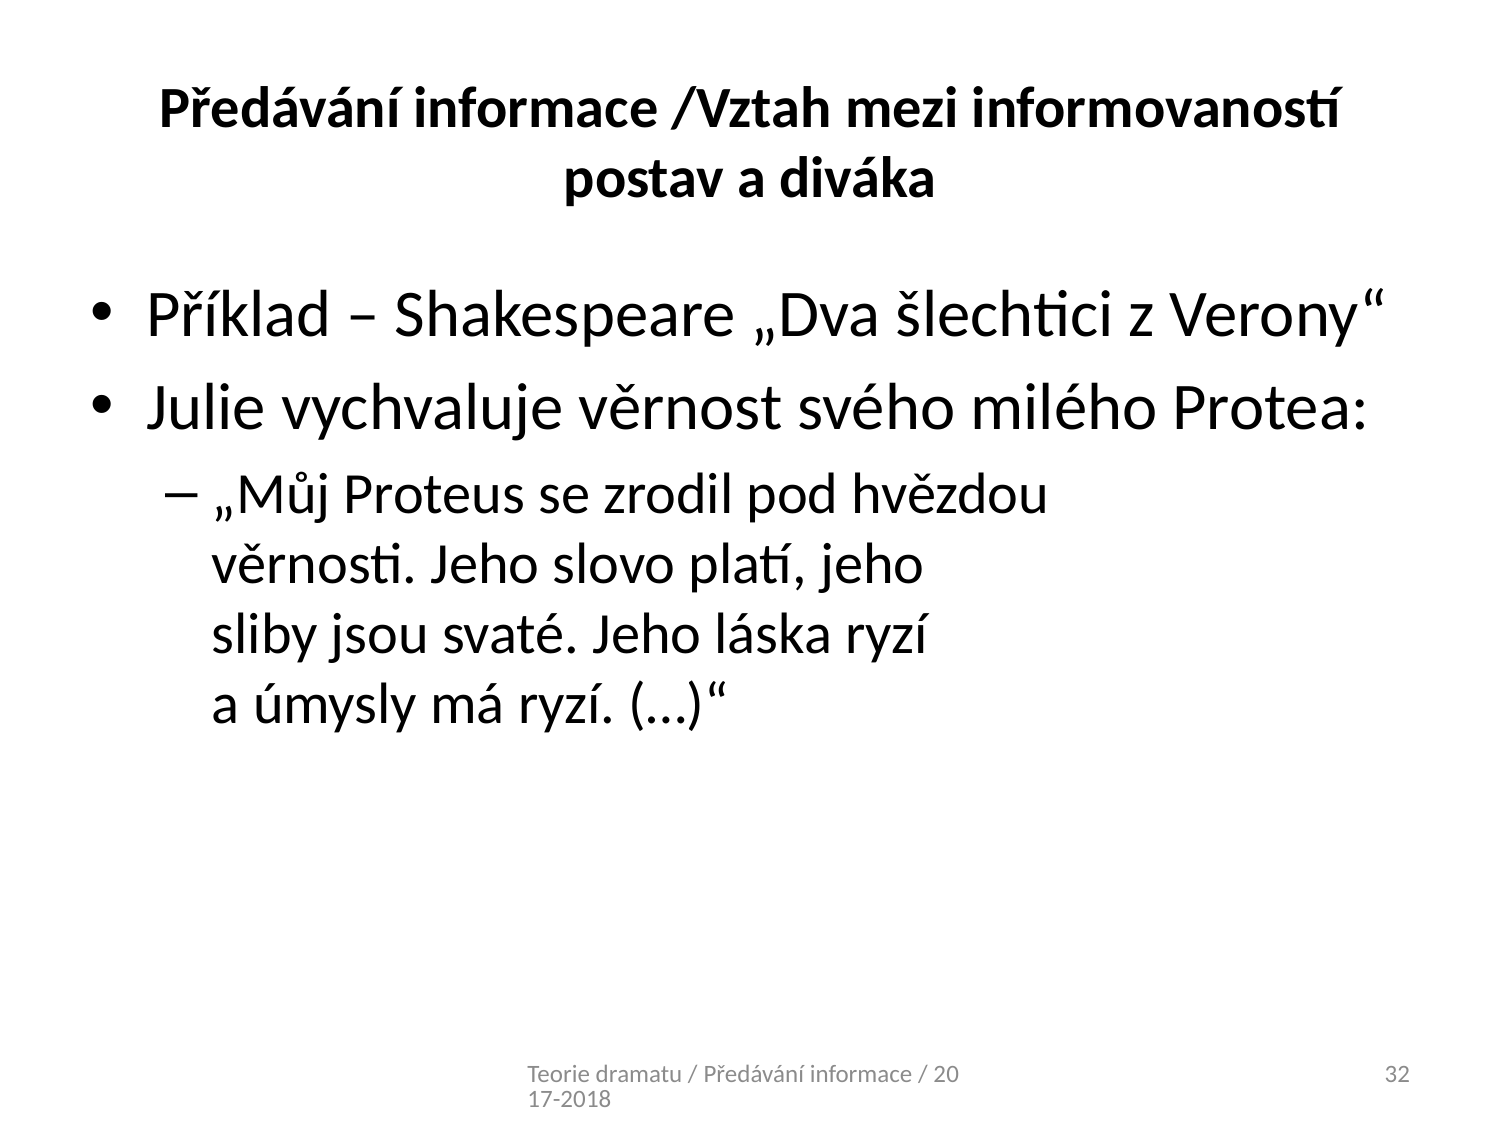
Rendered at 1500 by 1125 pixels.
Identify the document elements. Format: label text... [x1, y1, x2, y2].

slide_number 32 [1074, 1042, 1425, 1103]
list Příklad – Shakespeare „Dva šlechtici z Verony“ Julie vychvaluje věrnost svého milého Protea: „Můj Proteus se zrodil pod hvězdou věrnosti. Jeho slovo platí, jeho sliby jsou svaté. Jeho láska ryzí a úmysly má ryzí. (…)“ [75, 262, 1425, 1005]
title Předávání informace /Vztah mezi informovaností postav a diváka [75, 45, 1425, 233]
footer Teorie dramatu / Předávání informace / 2017-2018 [512, 1042, 988, 1103]
